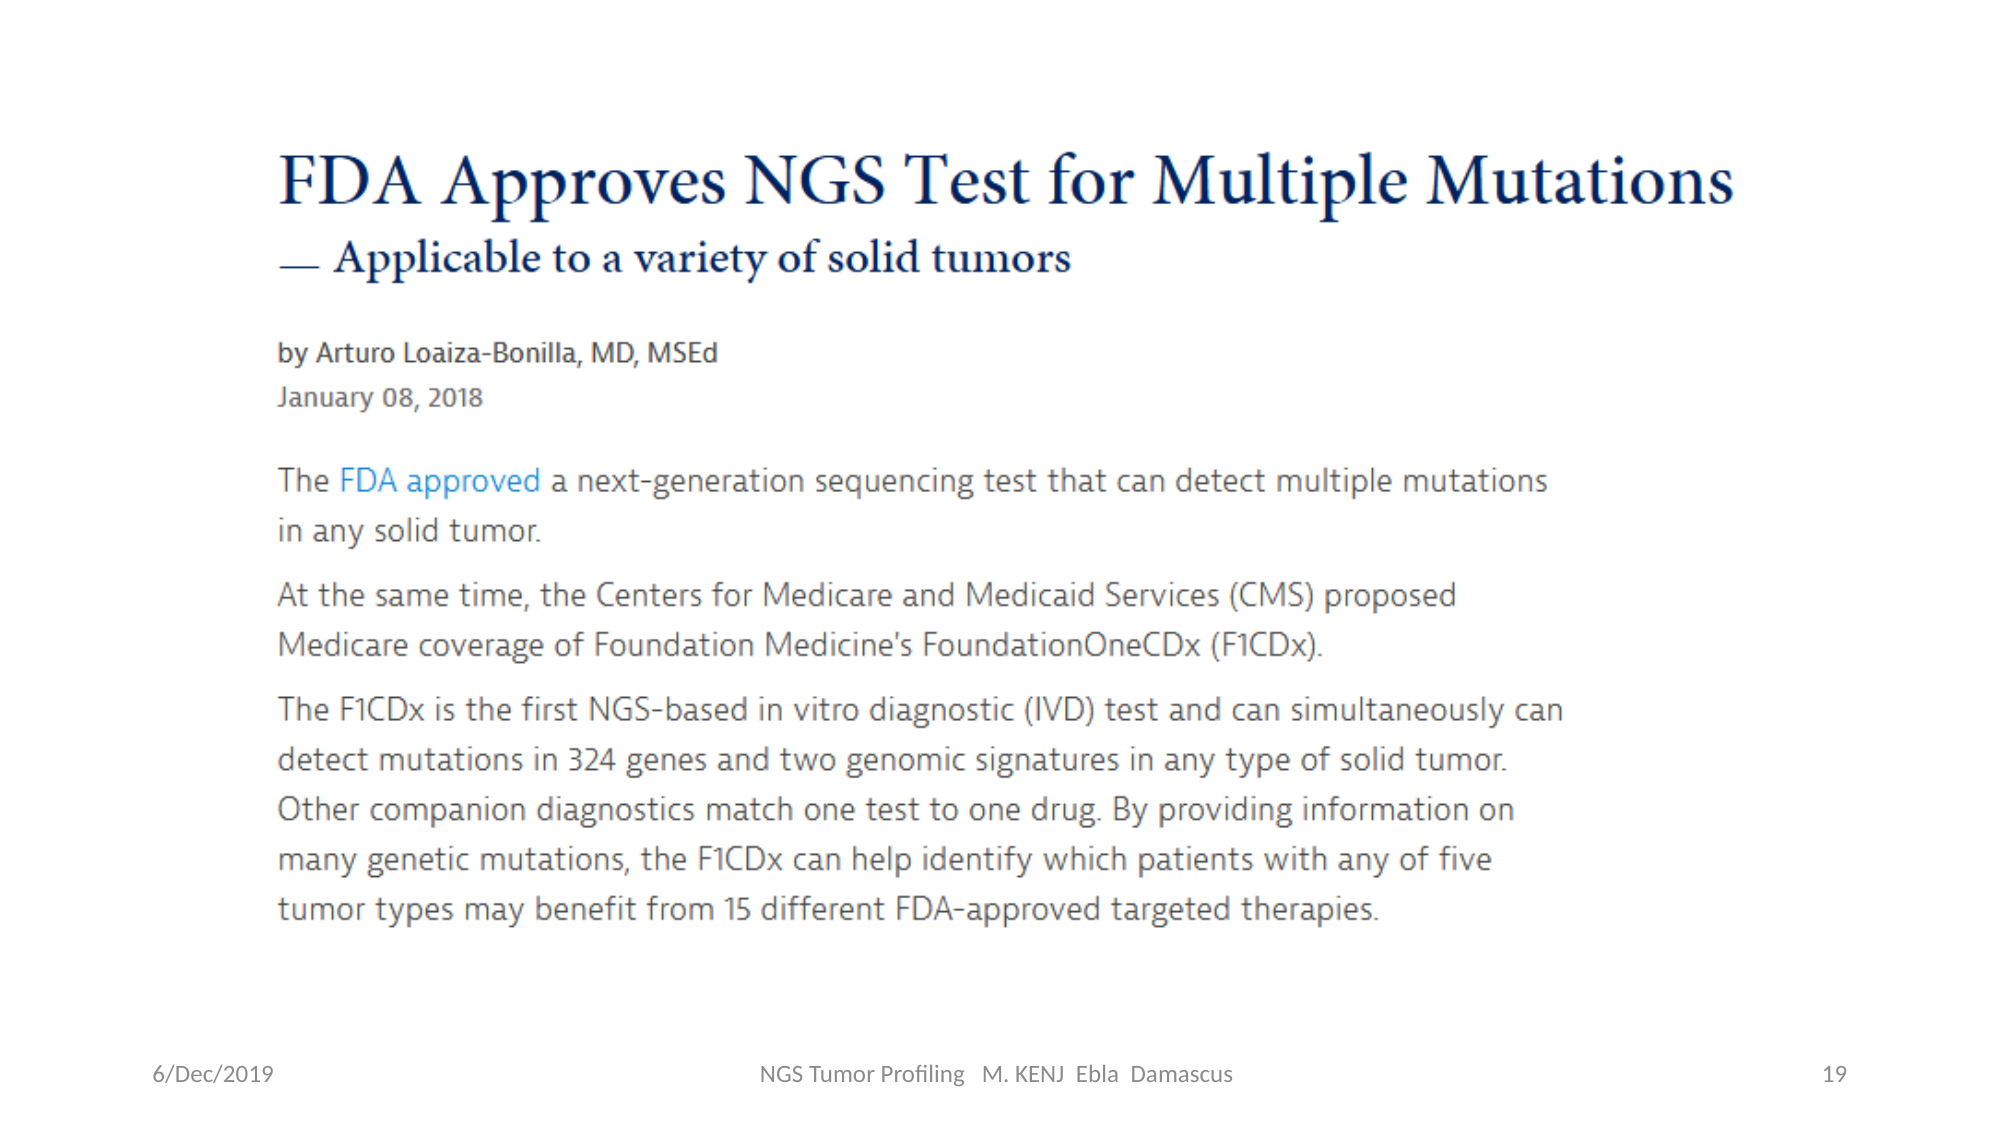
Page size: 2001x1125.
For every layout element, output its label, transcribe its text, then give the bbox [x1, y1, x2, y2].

footer NGS Tumor Profiling M. KENJ Ebla Damascus [662, 1042, 1338, 1103]
slide_number 19 [1412, 1042, 1863, 1103]
slide_number 6/Dec/2019 [137, 1042, 588, 1103]
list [262, 145, 1796, 948]
